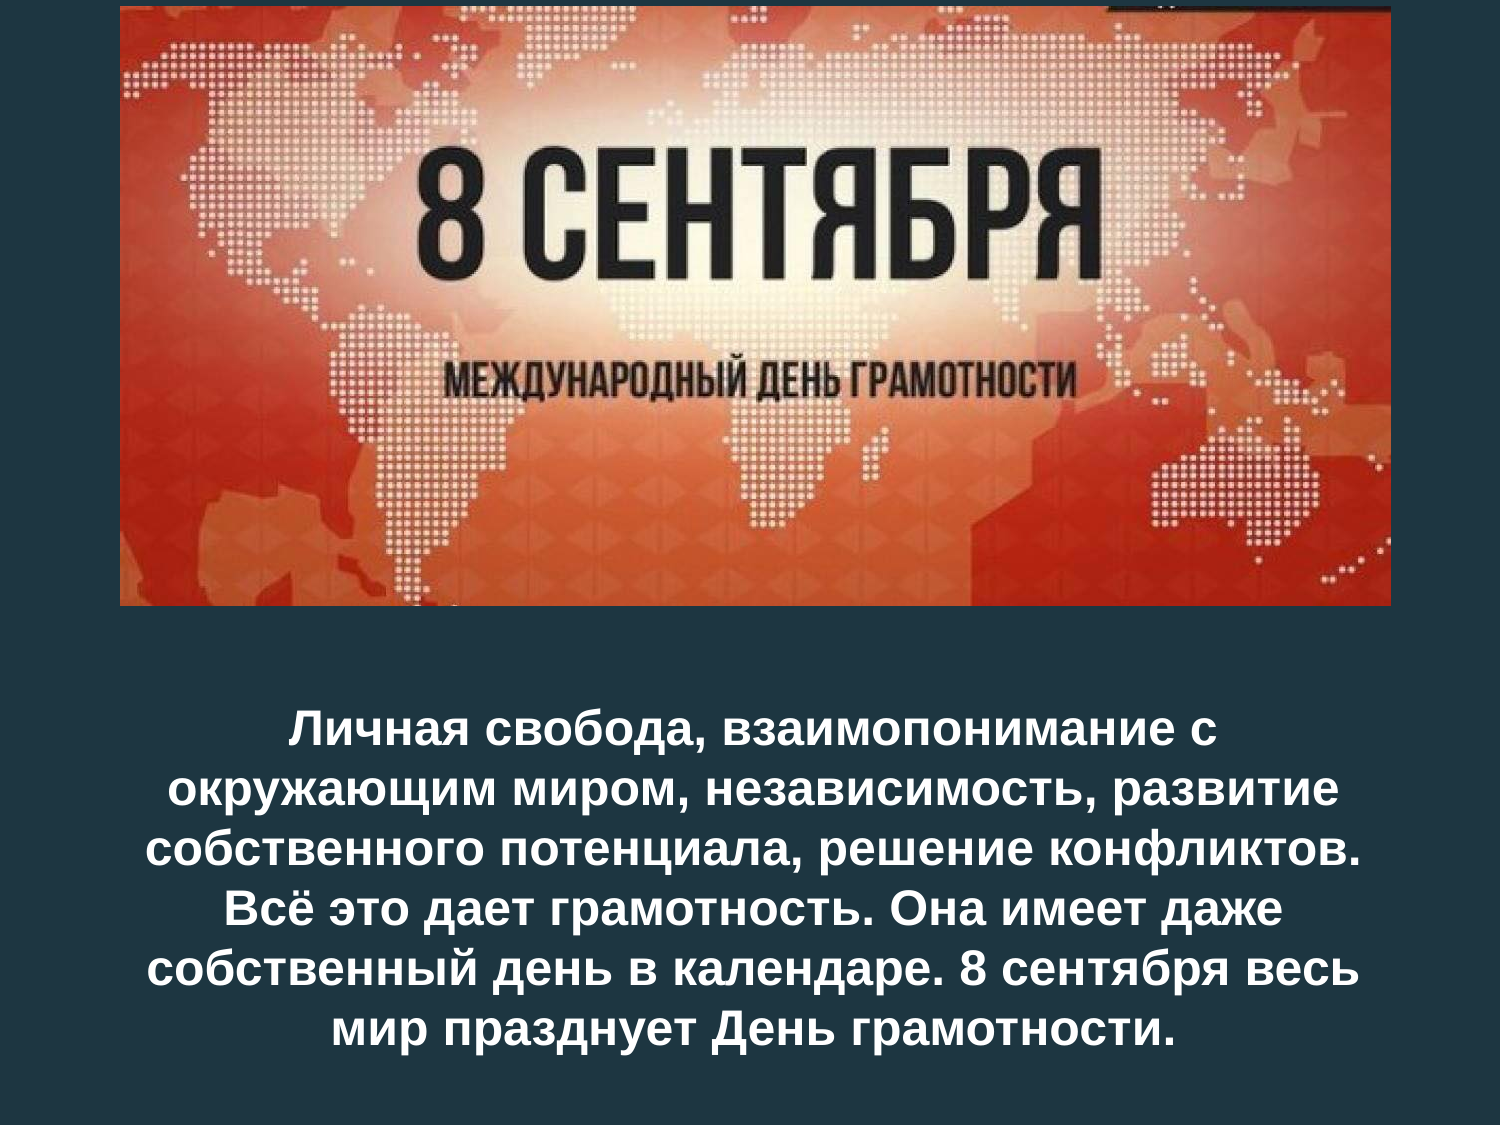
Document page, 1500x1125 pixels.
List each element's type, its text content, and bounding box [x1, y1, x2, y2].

text_box Личная свобода, взаимопонимание с окружающим миром, независимость, развитие собственного потенциала, решение конфликтов. Всё это дает грамотность. Она имеет даже собственный день в календаре. 8 сентября весь мир празднует День грамотности. [120, 688, 1387, 1063]
picture [120, 6, 1391, 607]
